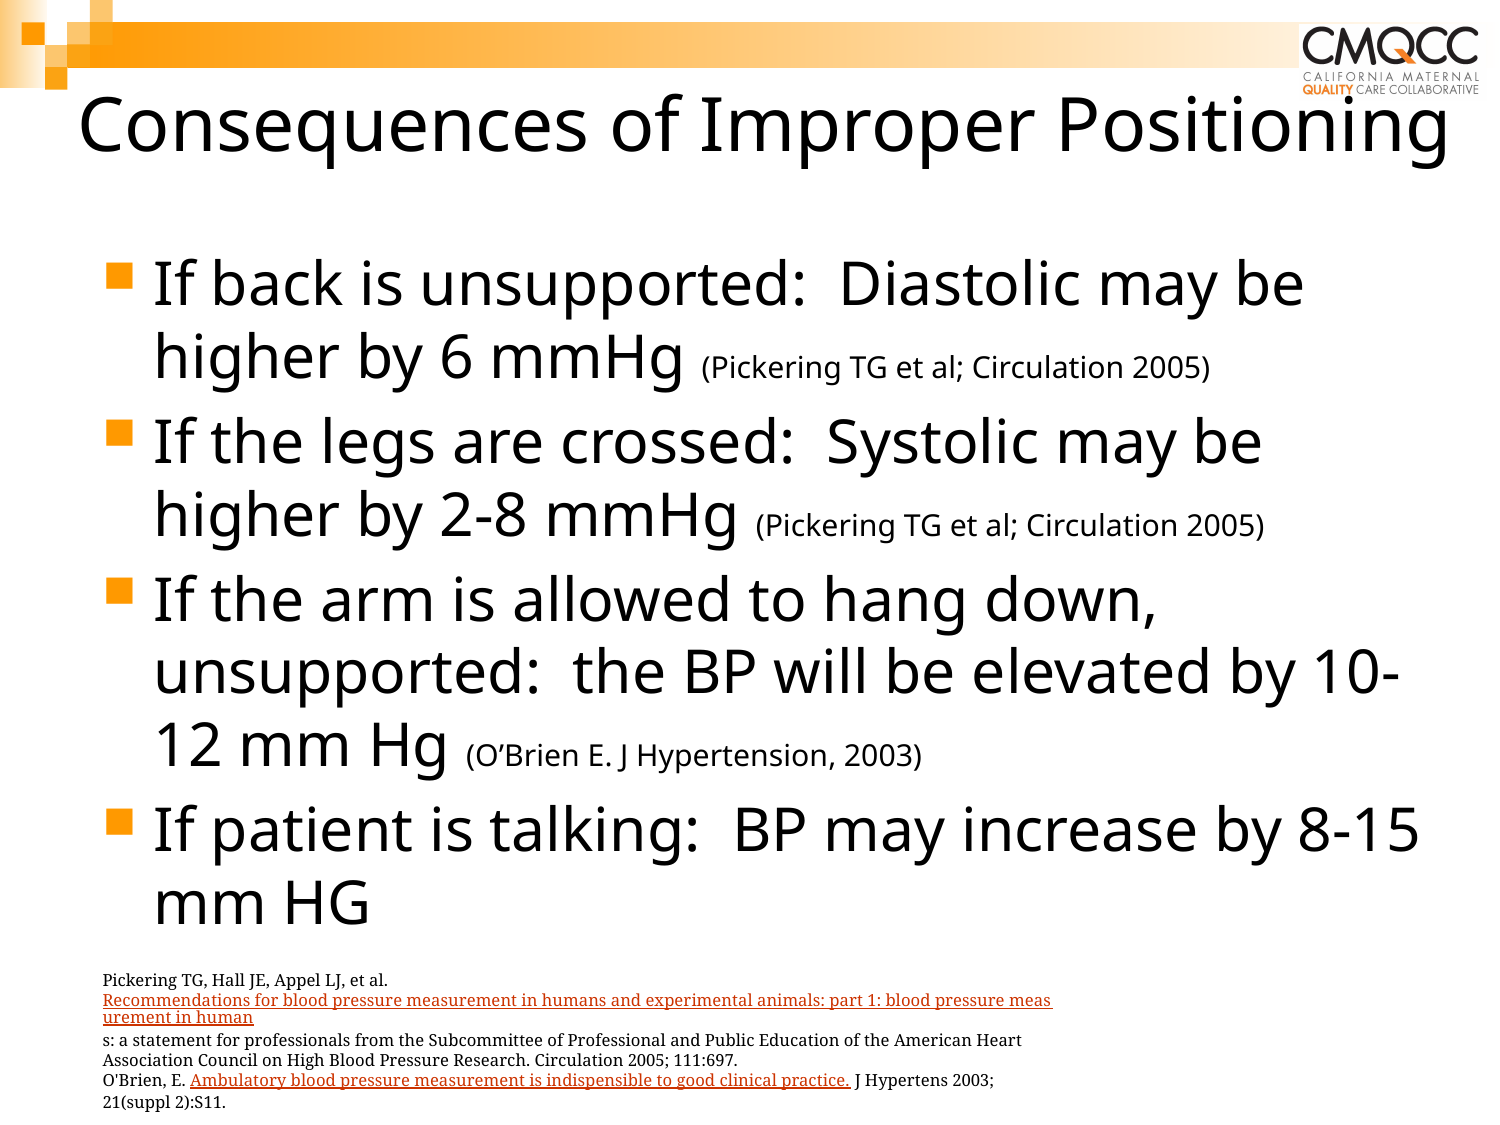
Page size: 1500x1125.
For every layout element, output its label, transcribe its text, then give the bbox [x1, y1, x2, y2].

text_box Pickering TG, Hall JE, Appel LJ, et al. Recommendations for blood pressure measurement in humans and experimental animals: part 1: blood pressure measurement in humans: a statement for professionals from the Subcommittee of Professional and Public Education of the American Heart Association Council on High Blood Pressure Research. Circulation 2005; 111:697. O'Brien, E. Ambulatory blood pressure measurement is indispensible to good clinical practice. J Hypertens 2003; 21(suppl 2):S11. [87, 962, 1075, 1124]
title Consequences of Improper Positioning [62, 27, 1500, 216]
list If back is unsupported: Diastolic may be higher by 6 mmHg (Pickering TG et al; Circulation 2005) If the legs are crossed: Systolic may be higher by 2-8 mmHg (Pickering TG et al; Circulation 2005) If the arm is allowed to hang down, unsupported: the BP will be elevated by 10-12 mm Hg (O’Brien E. J Hypertension, 2003) If patient is talking: BP may increase by 8-15 mm HG [87, 237, 1438, 950]
